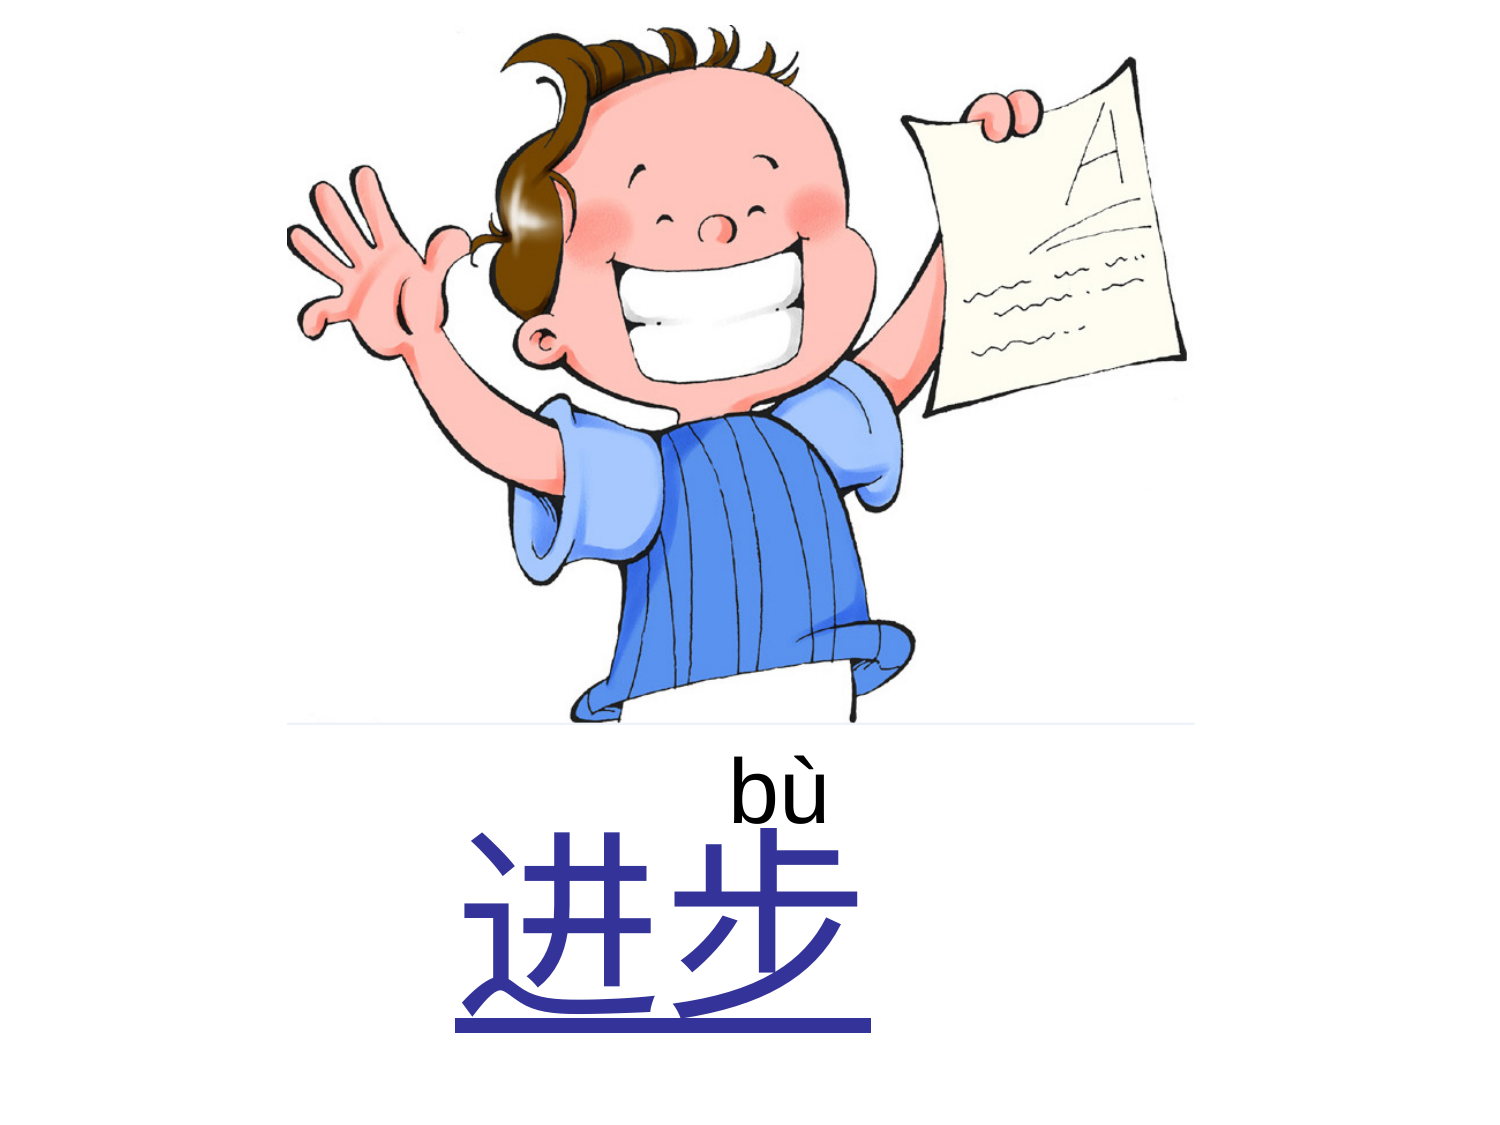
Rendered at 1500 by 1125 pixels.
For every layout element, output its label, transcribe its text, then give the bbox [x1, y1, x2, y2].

text_box bù [713, 732, 846, 849]
text_box 进步 [439, 787, 886, 1053]
picture [287, 25, 1195, 725]
